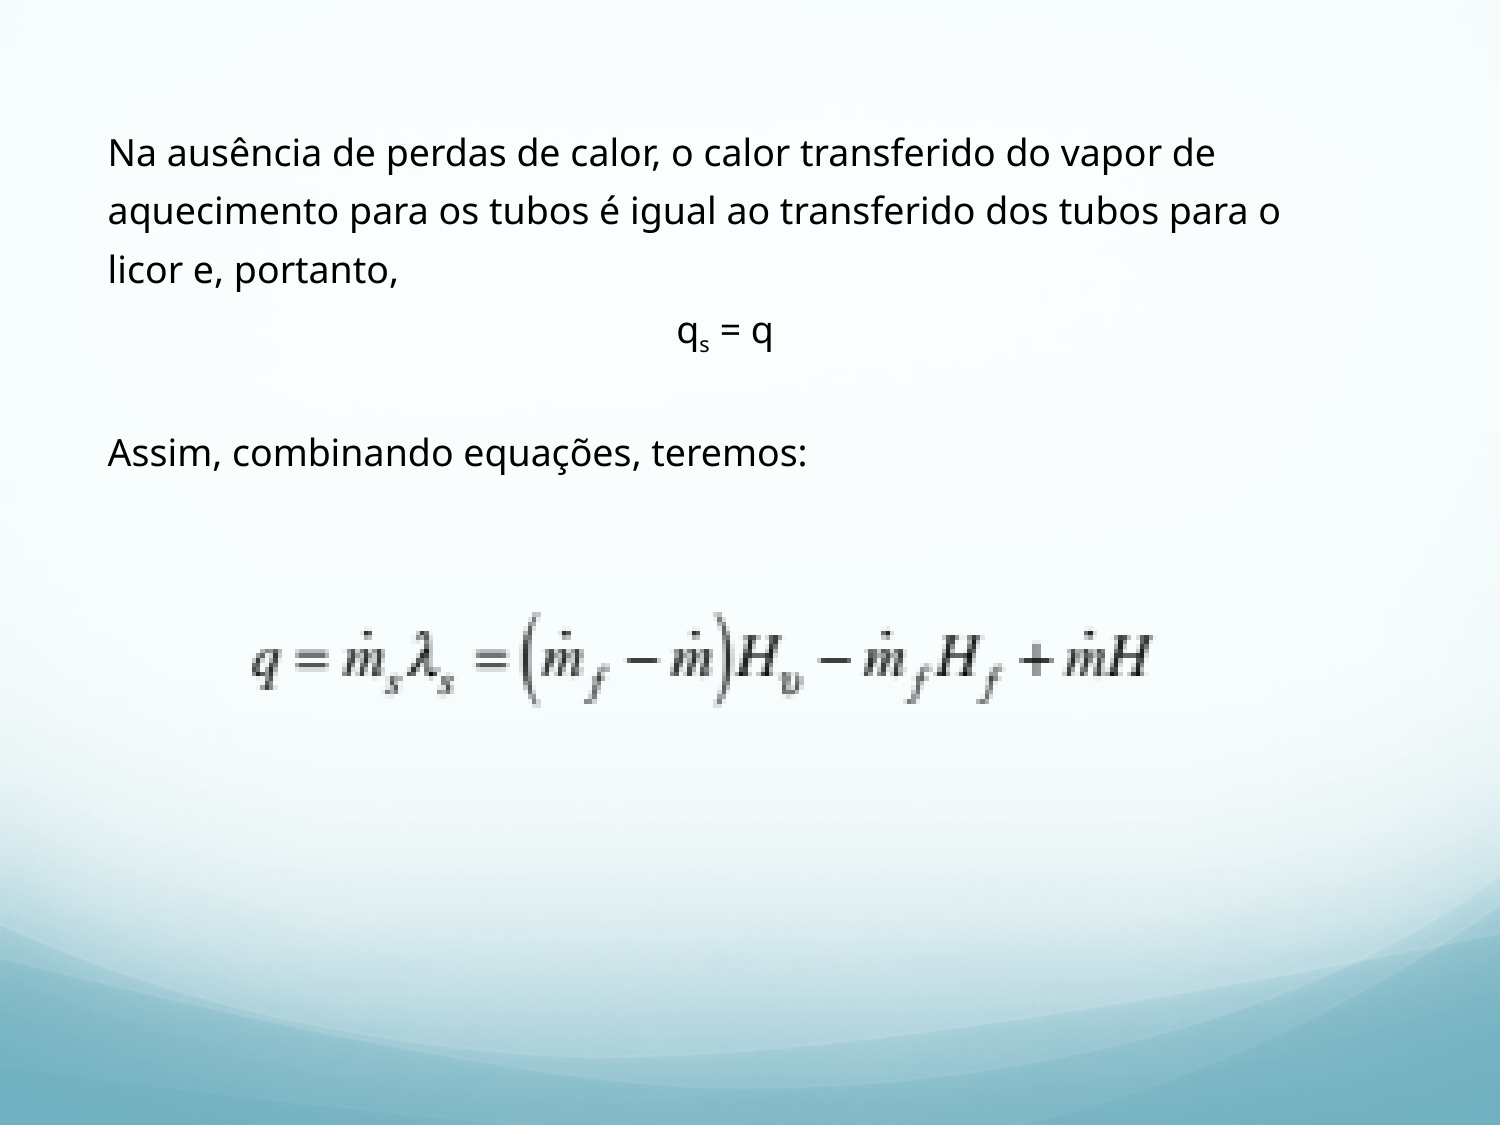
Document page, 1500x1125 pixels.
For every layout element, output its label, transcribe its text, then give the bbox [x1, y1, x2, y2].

picture [166, 580, 1223, 737]
text_box Na ausência de perdas de calor, o calor transferido do vapor de aquecimento para os tubos é igual ao transferido dos tubos para o licor e, portanto, qs = q Assim, combinando equações, teremos: [92, 108, 1358, 482]
